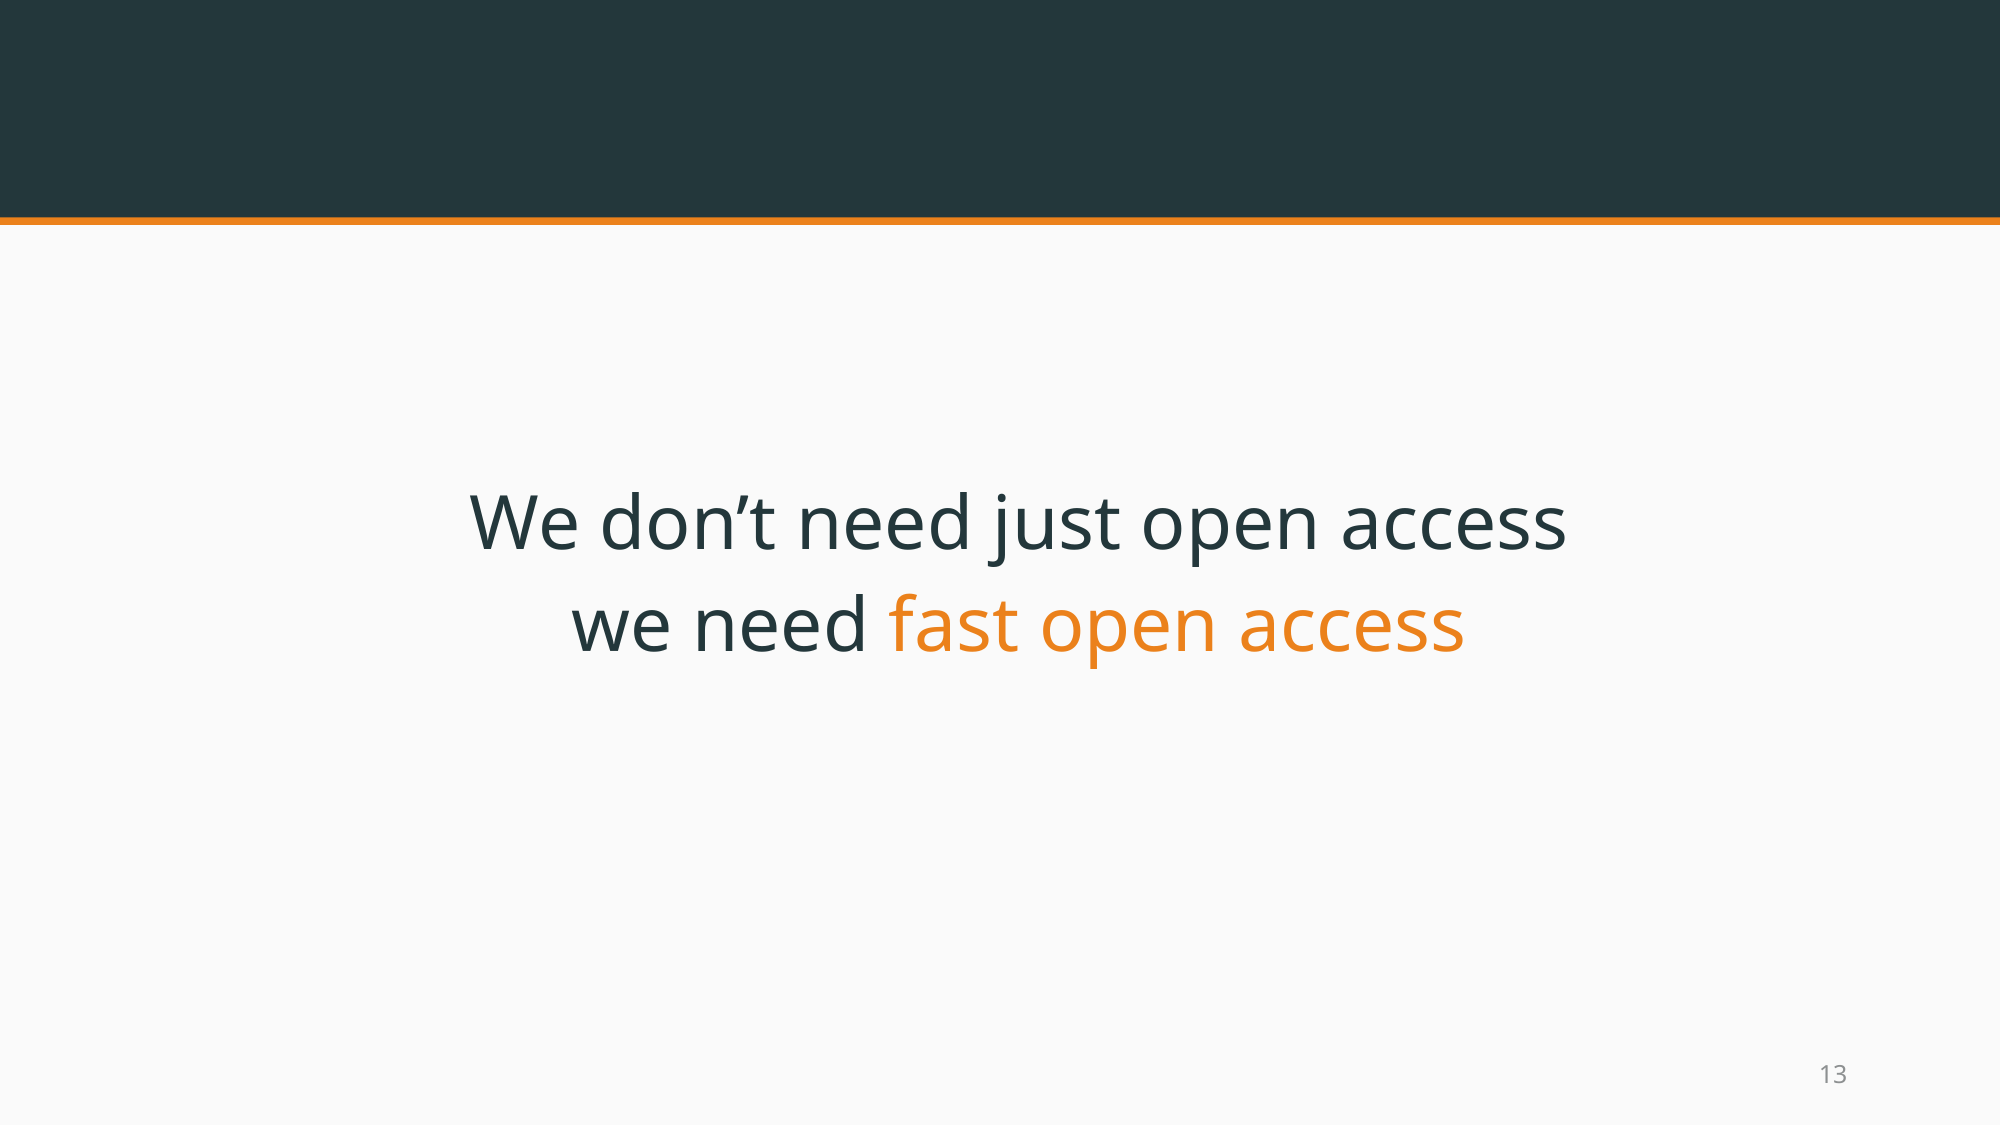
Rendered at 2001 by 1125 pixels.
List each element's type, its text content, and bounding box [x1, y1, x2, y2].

list We don’t need just open access we need fast open access [156, 477, 1882, 884]
slide_number 12 [1412, 1045, 1863, 1106]
